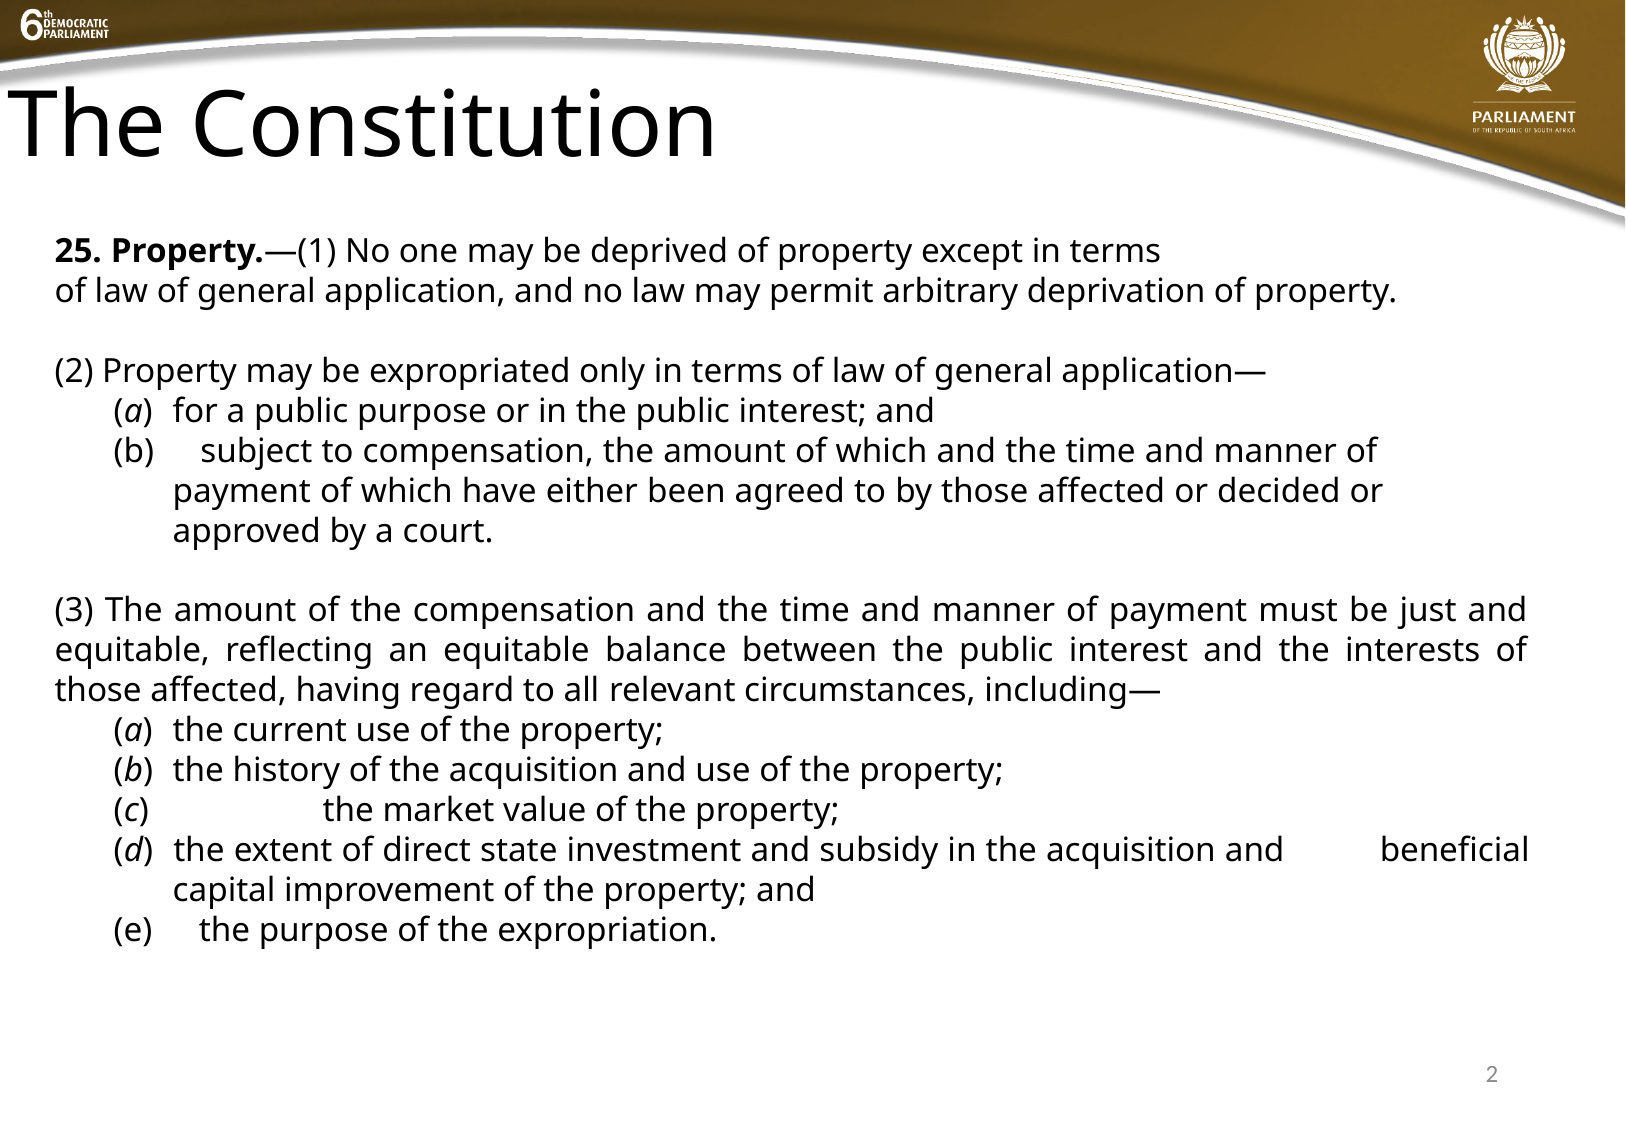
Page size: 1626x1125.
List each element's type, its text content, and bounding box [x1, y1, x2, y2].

slide_number 2 [1147, 1042, 1514, 1103]
picture [0, 0, 1626, 1125]
text_box 25. Property.—(1) No one may be deprived of property except in terms of law of general application, and no law may permit arbitrary deprivation of property. (2) Property may be expropriated only in terms of law of general application— (a) for a public purpose or in the public interest; and subject to compensation, the amount of which and the time and manner of payment of which have either been agreed to by those affected or decided or approved by a court. (3) The amount of the compensation and the time and manner of payment must be just and equitable, reflecting an equitable balance between the public interest and the interests of those affected, having regard to all relevant circumstances, including— (a) the current use of the property; (b) the history of the acquisition and use of the property; (c) the market value of the property; (d) the extent of direct state investment and subsidy in the acquisition and beneficial capital improvement of the property; and the purpose of the expropriation. [39, 221, 1545, 996]
text_box The Constitution [0, 57, 735, 183]
